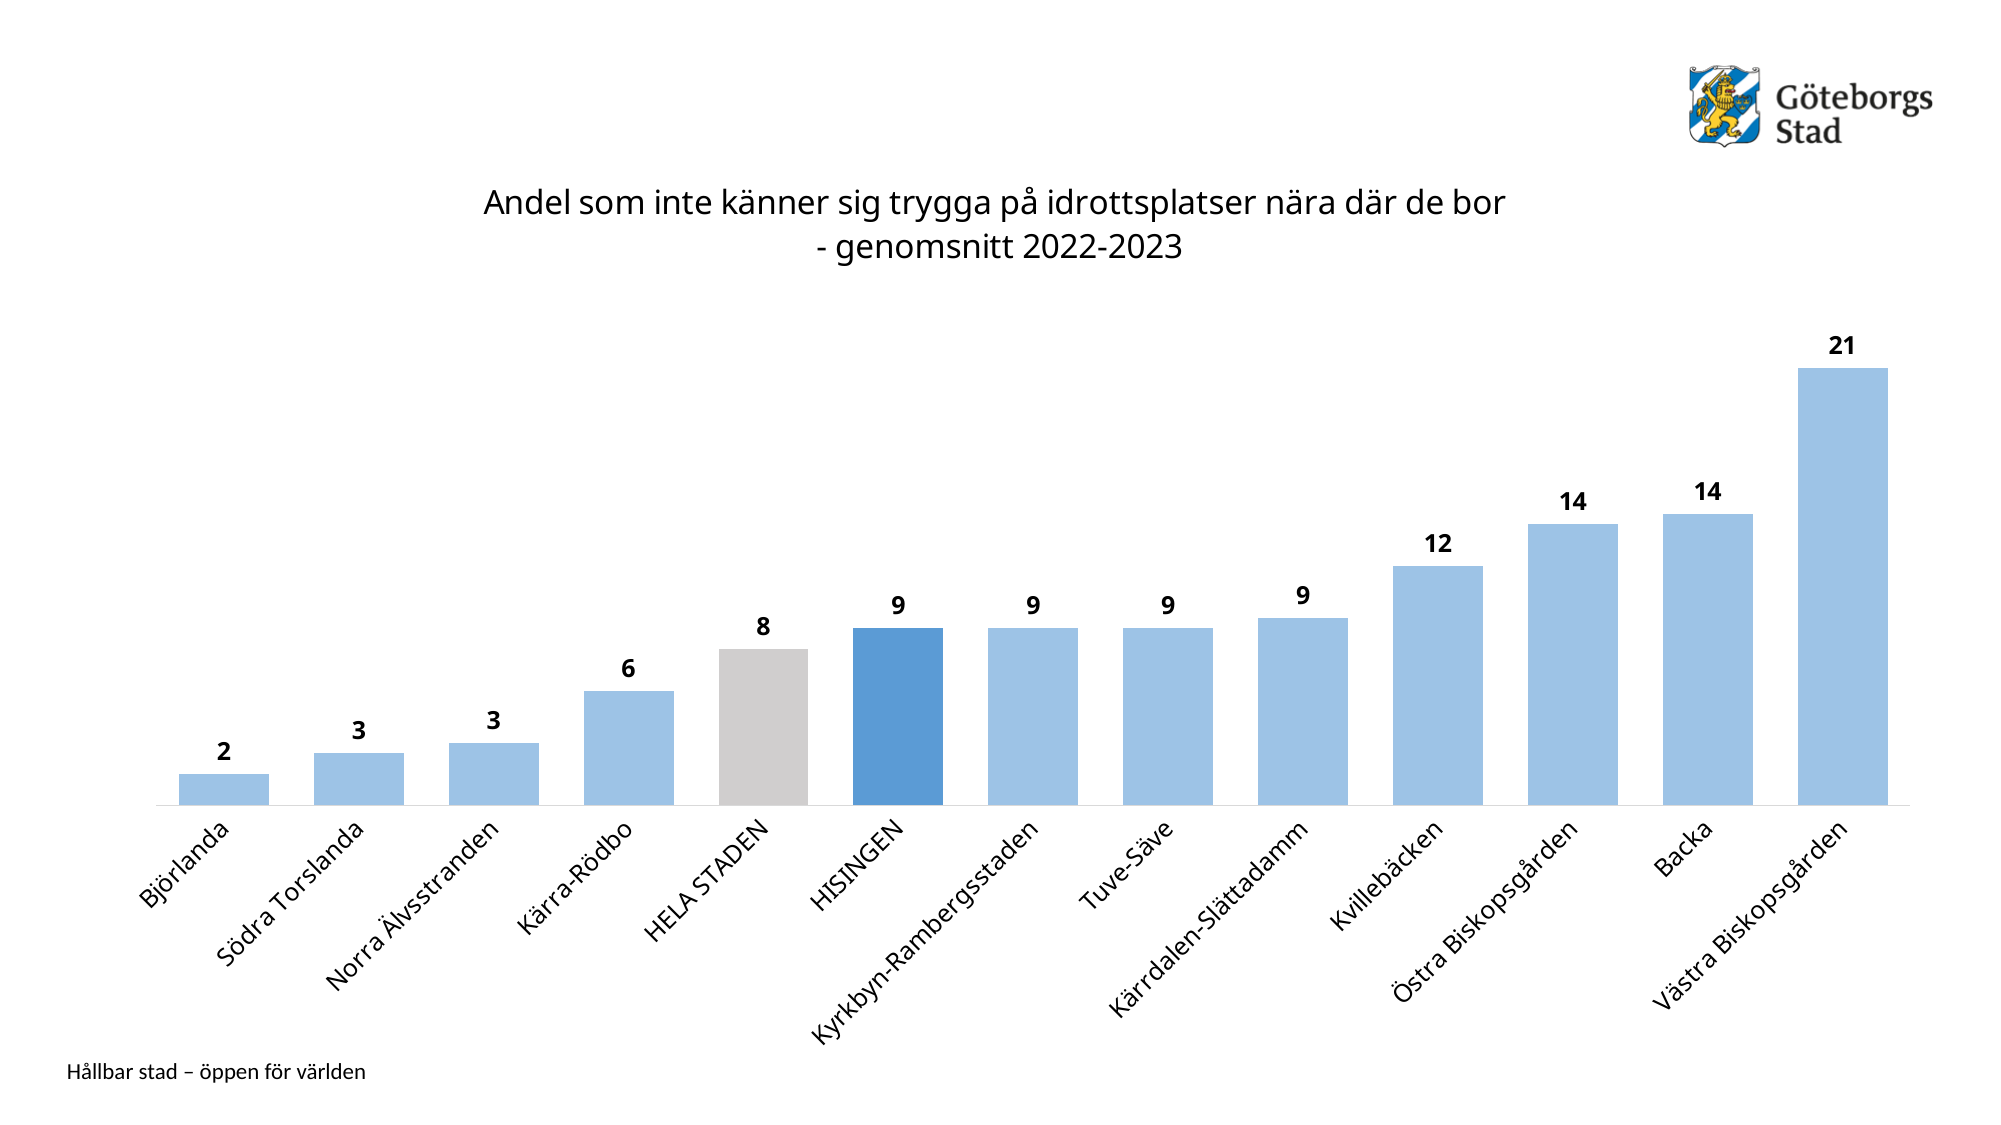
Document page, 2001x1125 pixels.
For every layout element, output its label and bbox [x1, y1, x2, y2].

chart [66, 143, 1933, 1083]
picture [1689, 65, 1933, 143]
